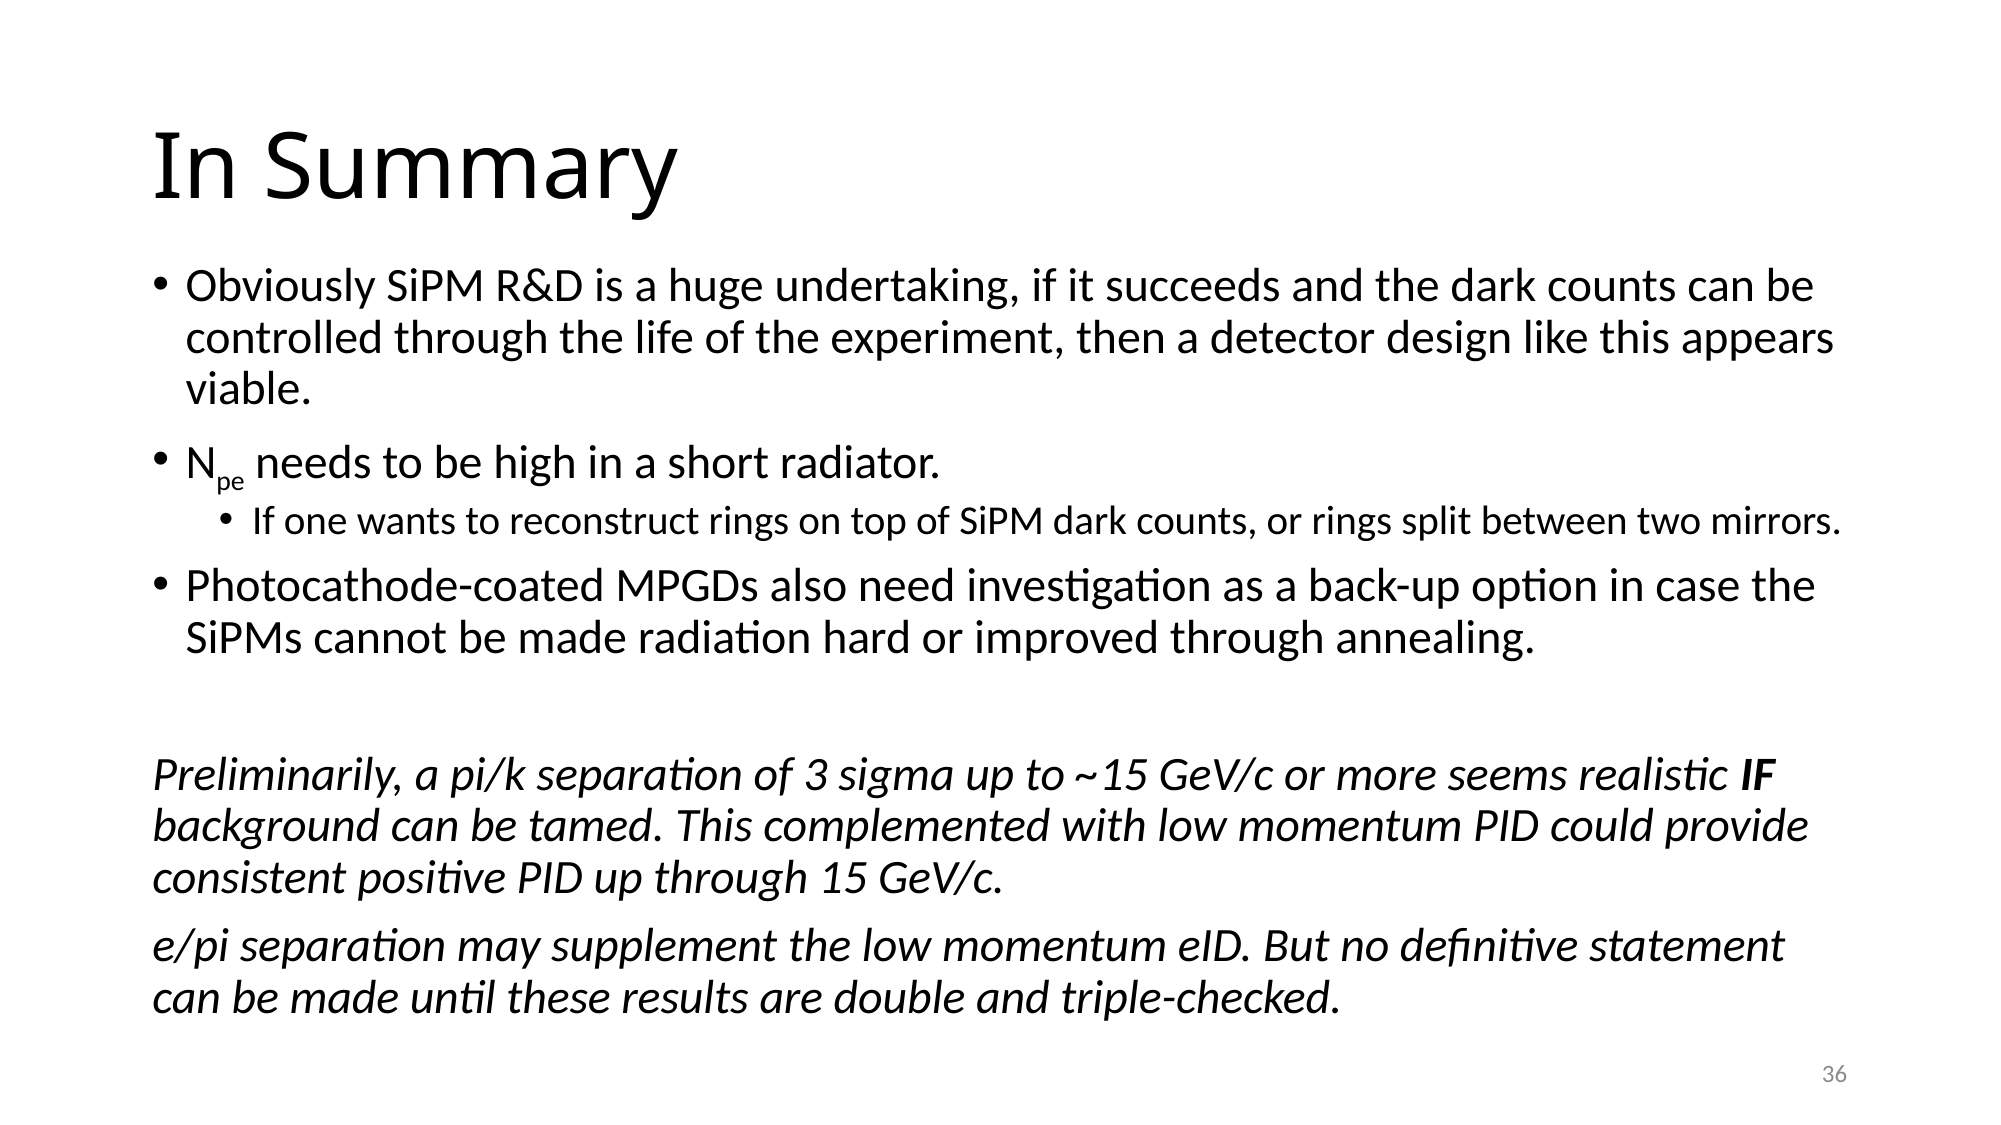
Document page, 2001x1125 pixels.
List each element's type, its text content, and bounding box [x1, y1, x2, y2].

slide_number 36 [1412, 1042, 1863, 1103]
title In Summary [137, 59, 1863, 253]
list Obviously SiPM R&D is a huge undertaking, if it succeeds and the dark counts can be controlled through the life of the experiment, then a detector design like this appears viable. Npe needs to be high in a short radiator. If one wants to reconstruct rings on top of SiPM dark counts, or rings split between two mirrors. Photocathode-coated MPGDs also need investigation as a back-up option in case the SiPMs cannot be made radiation hard or improved through annealing. Preliminarily, a pi/k separation of 3 sigma up to ~15 GeV/c or more seems realistic IF background can be tamed. This complemented with low momentum PID could provide consistent positive PID up through 15 GeV/c. e/pi separation may supplement the low momentum eID. But no definitive statement can be made until these results are double and triple-checked. [137, 253, 1863, 1083]
